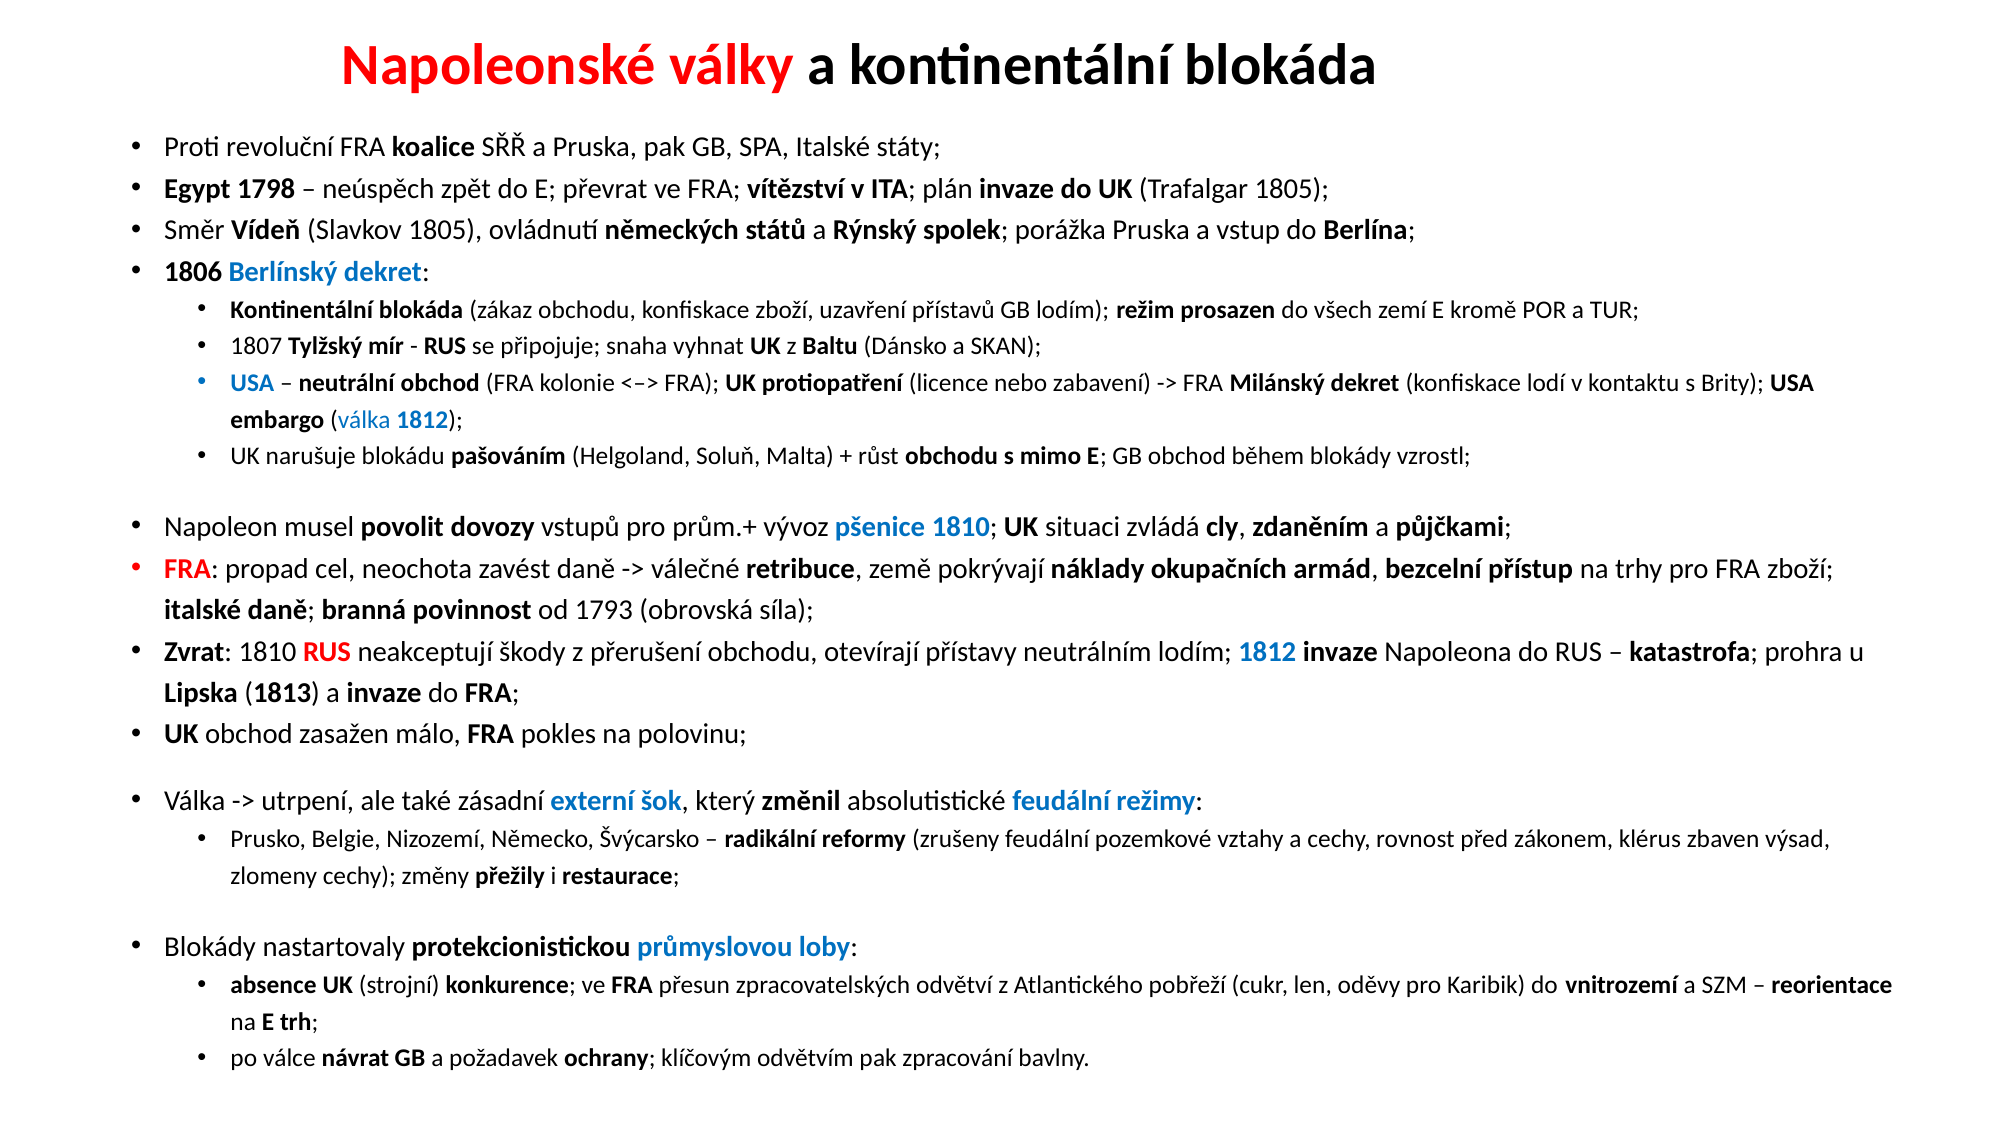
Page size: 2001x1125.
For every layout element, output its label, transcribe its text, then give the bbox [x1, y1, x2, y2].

title Napoleonské války a kontinentální blokáda [326, 0, 1677, 113]
list Proti revoluční FRA koalice SŘŘ a Pruska, pak GB, SPA, Italské státy; Egypt 1798 – neúspěch zpět do E; převrat ve FRA; vítězství v ITA; plán invaze do UK (Trafalgar 1805); Směr Vídeň (Slavkov 1805), ovládnutí německých států a Rýnský spolek; porážka Pruska a vstup do Berlína; 1806 Berlínský dekret: Kontinentální blokáda (zákaz obchodu, konfiskace zboží, uzavření přístavů GB lodím); režim prosazen do všech zemí E kromě POR a TUR; 1807 Tylžský mír - RUS se připojuje; snaha vyhnat UK z Baltu (Dánsko a SKAN); USA – neutrální obchod (FRA kolonie <–> FRA); UK protiopatření (licence nebo zabavení) -> FRA Milánský dekret (konfiskace lodí v kontaktu s Brity); USA embargo (válka 1812); UK narušuje blokádu pašováním (Helgoland, Soluň, Malta) + růst obchodu s mimo E; GB obchod během blokády vzrostl; Napoleon musel povolit dovozy vstupů pro prům.+ vývoz pšenice 1810; UK situaci zvládá cly, zdaněním a půjčkami; FRA: propad cel, neochota zavést daně -> válečné retribuce, země pokrývají náklady okupačních armád, bezcelní přístup na trhy pro FRA zboží; italské daně; branná povinnost od 1793 (obrovská síla); Zvrat: 1810 RUS neakceptují škody z přerušení obchodu, otevírají přístavy neutrálním lodím; 1812 invaze Napoleona do RUS – katastrofa; prohra u Lipska (1813) a invaze do FRA; UK obchod zasažen málo, FRA pokles na polovinu; Válka -> utrpení, ale také zásadní externí šok, který změnil absolutistické feudální režimy: Prusko, Belgie, Nizozemí, Německo, Švýcarsko – radikální reformy (zrušeny feudální pozemkové vztahy a cechy, rovnost před zákonem, klérus zbaven výsad, zlomeny cechy); změny přežily i restaurace; Blokády nastartovaly protekcionistickou průmyslovou loby: absence UK (strojní) konkurence; ve FRA přesun zpracovatelských odvětví z Atlantického pobřeží (cukr, len, oděvy pro Karibik) do vnitrozemí a SZM – reorientace na E trh; po válce návrat GB a požadavek ochrany; klíčovým odvětvím pak zpracování bavlny. [115, 113, 1923, 1083]
